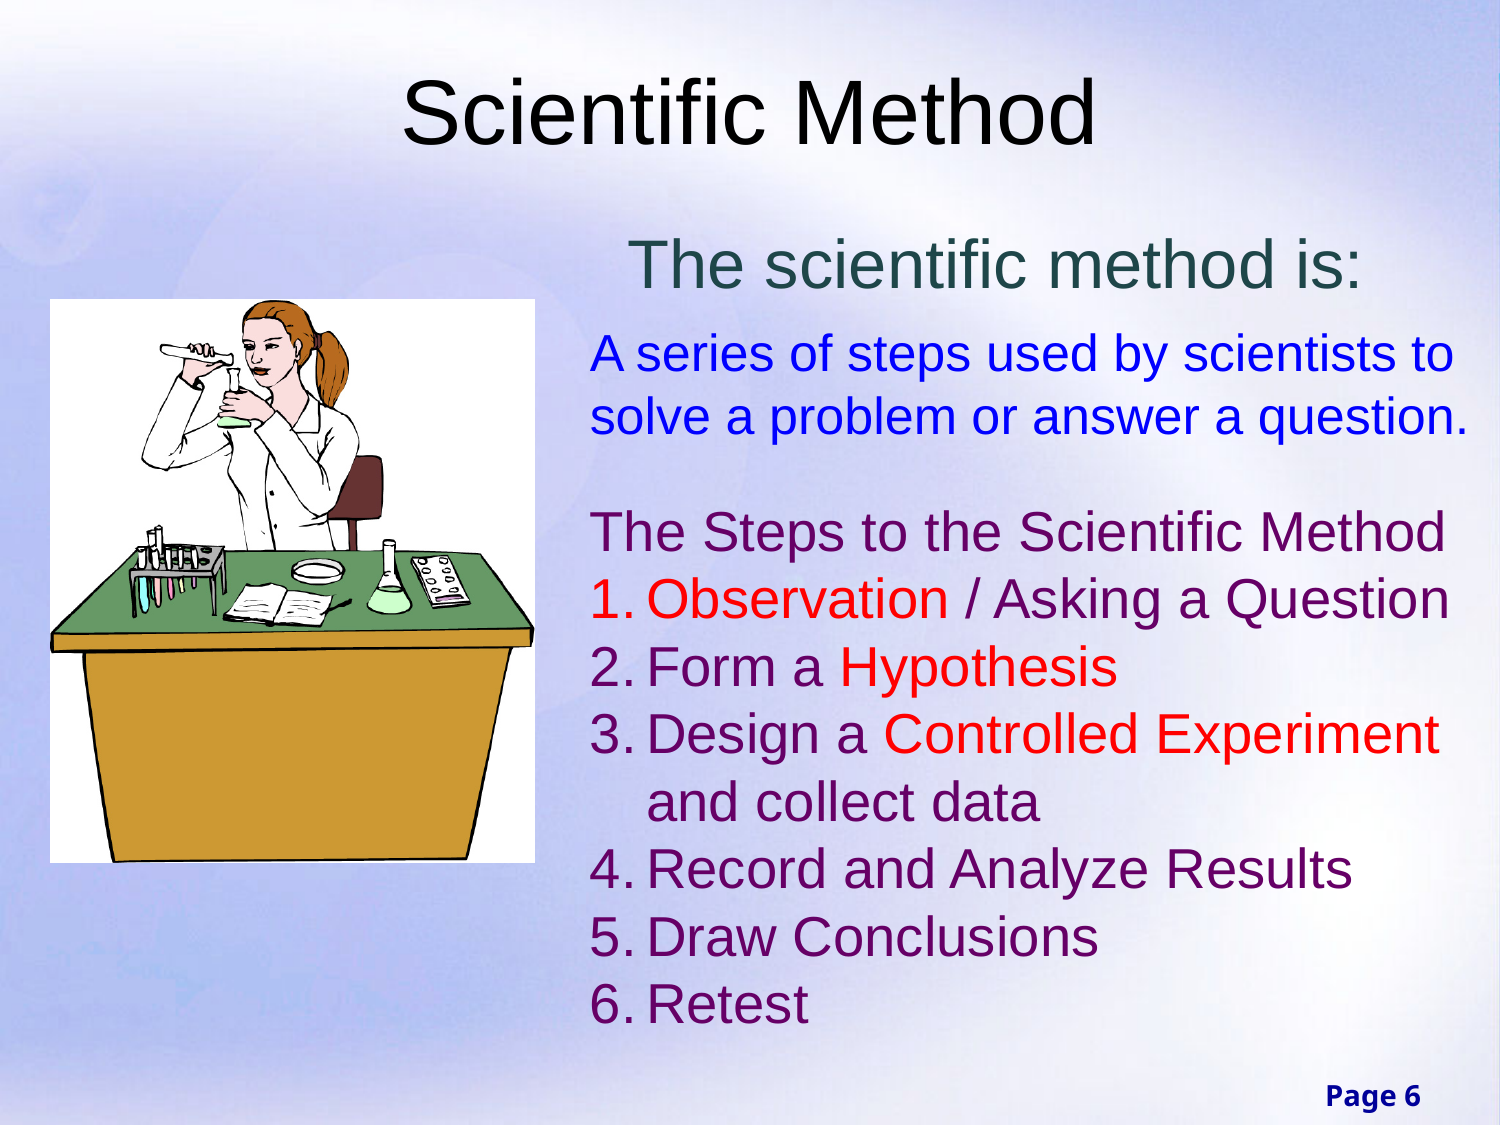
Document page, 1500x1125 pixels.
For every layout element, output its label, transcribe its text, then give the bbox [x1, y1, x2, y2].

text_box The Steps to the Scientific Method Observation / Asking a Question Form a Hypothesis Design a Controlled Experiment and collect data Record and Analyze Results Draw Conclusions Retest [575, 487, 1500, 1043]
picture [0, 0, 1500, 1125]
title Scientific Method [75, 45, 1425, 233]
text_box The scientific method is: [612, 212, 1463, 310]
text_box A series of steps used by scientists to solve a problem or answer a question. [575, 312, 1500, 453]
